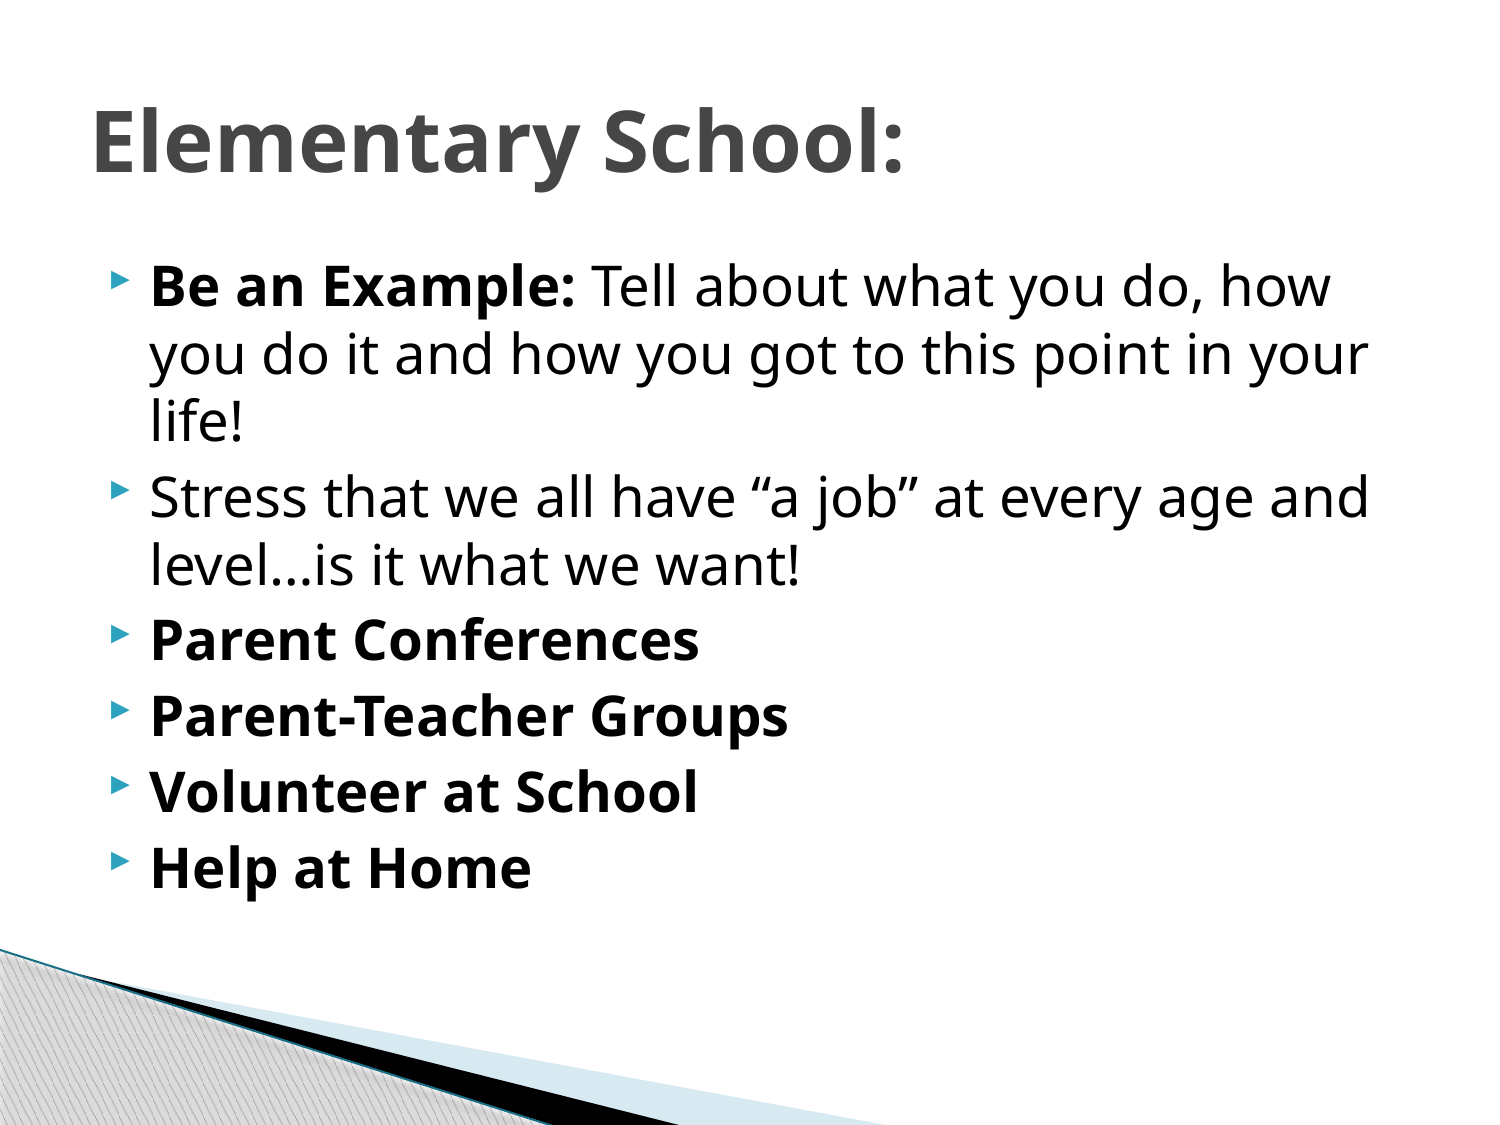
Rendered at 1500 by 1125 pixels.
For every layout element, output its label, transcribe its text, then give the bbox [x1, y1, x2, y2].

list Be an Example: Tell about what you do, how you do it and how you got to this point in your life! Stress that we all have “a job” at every age and level…is it what we want! Parent Conferences Parent-Teacher Groups Volunteer at School Help at Home [74, 242, 1426, 986]
title Elementary School: [75, 45, 1425, 233]
